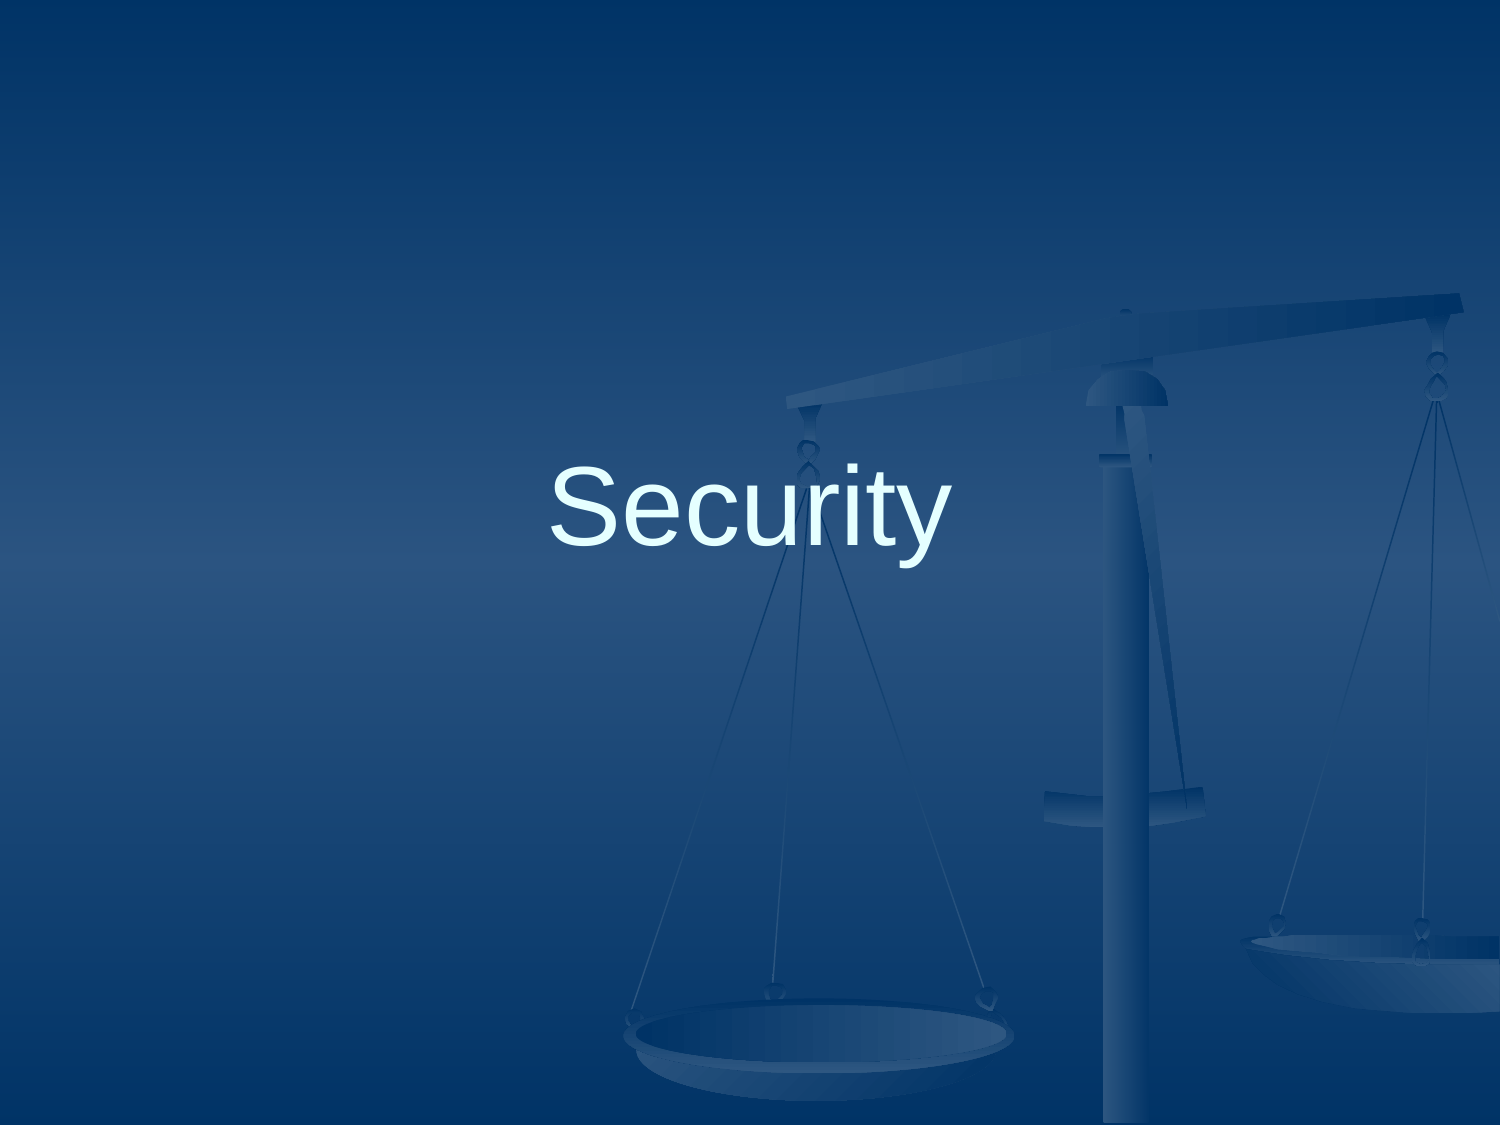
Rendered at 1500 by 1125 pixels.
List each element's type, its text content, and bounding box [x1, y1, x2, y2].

title Security [112, 289, 1388, 576]
